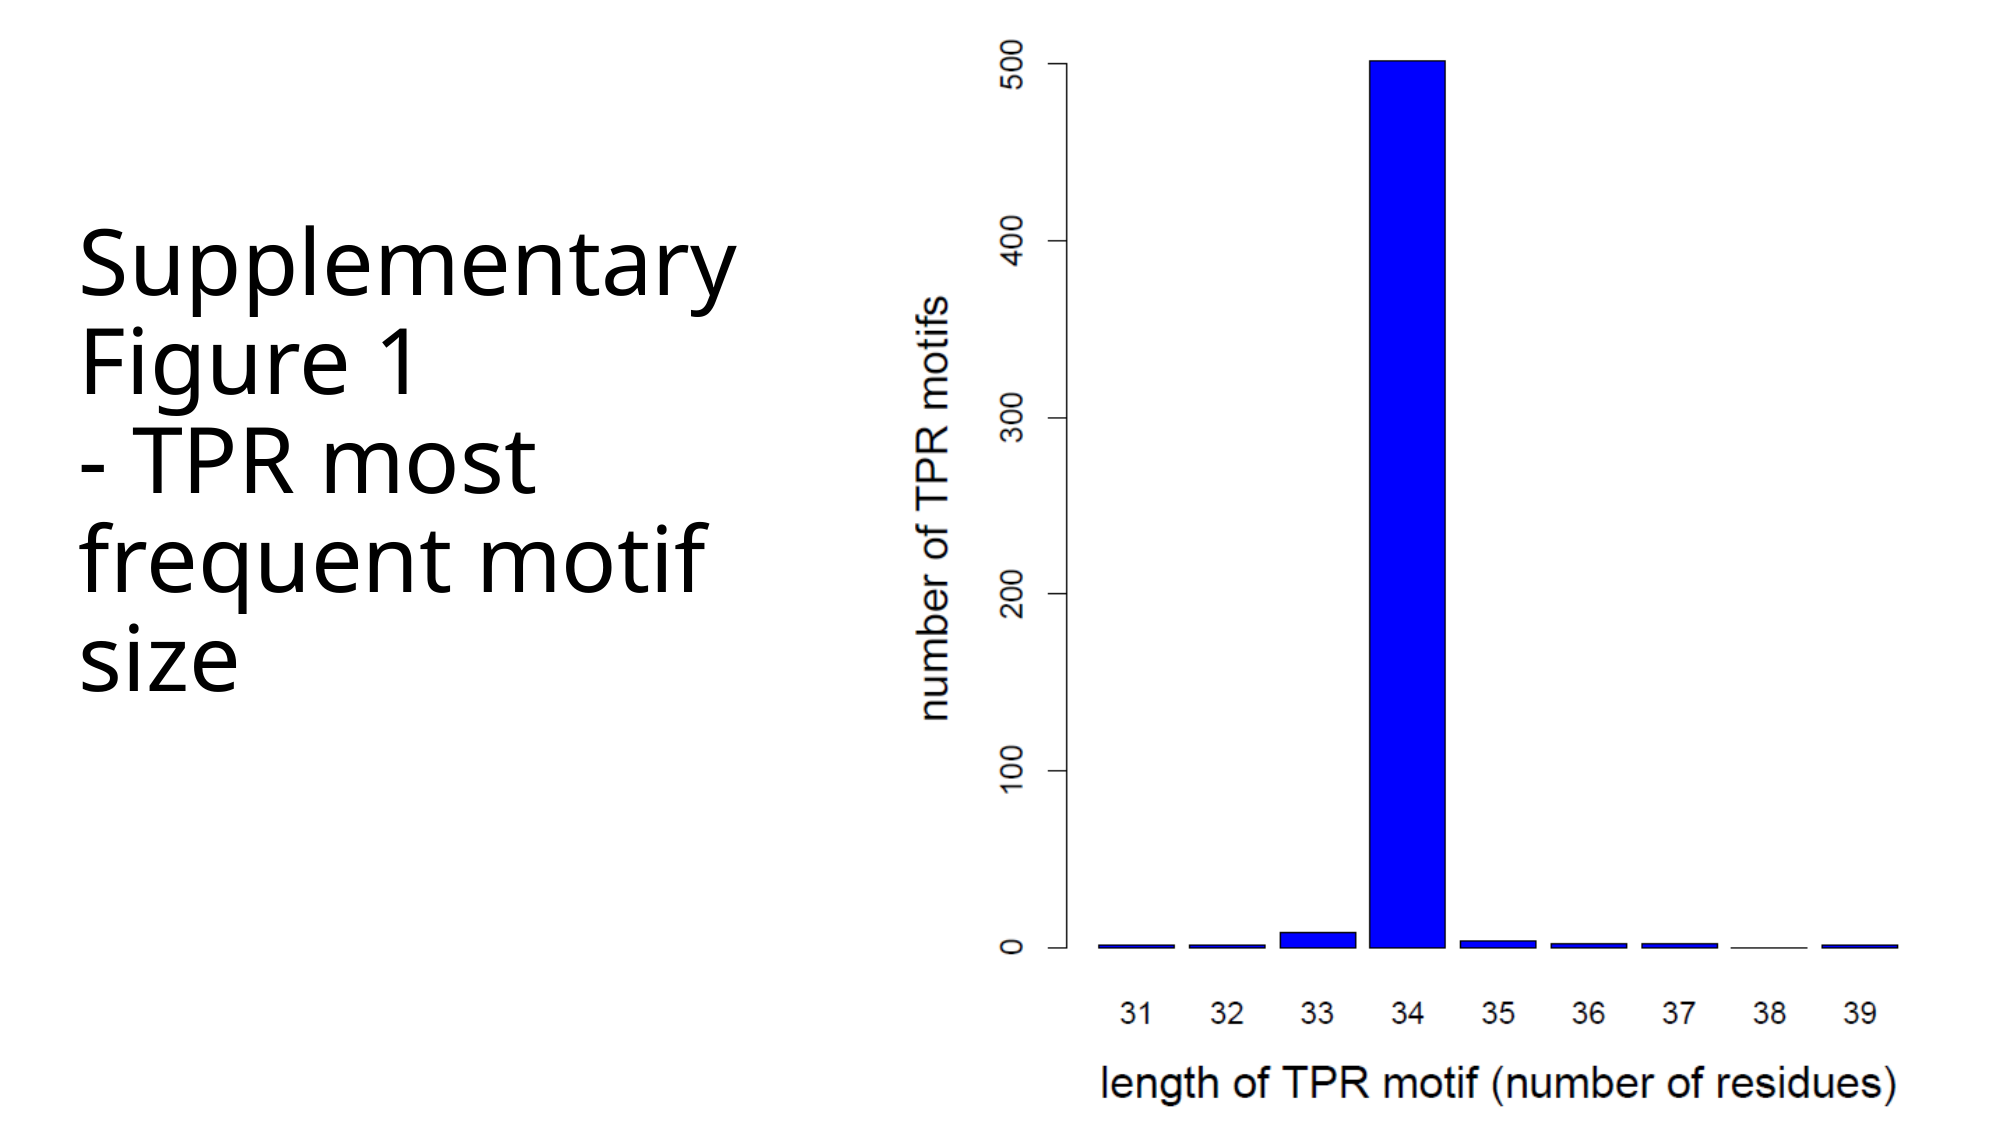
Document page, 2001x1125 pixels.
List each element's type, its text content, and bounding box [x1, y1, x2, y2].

title Supplementary Figure 1 - TPR most frequent motif size [63, 56, 762, 871]
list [914, 0, 1924, 1111]
